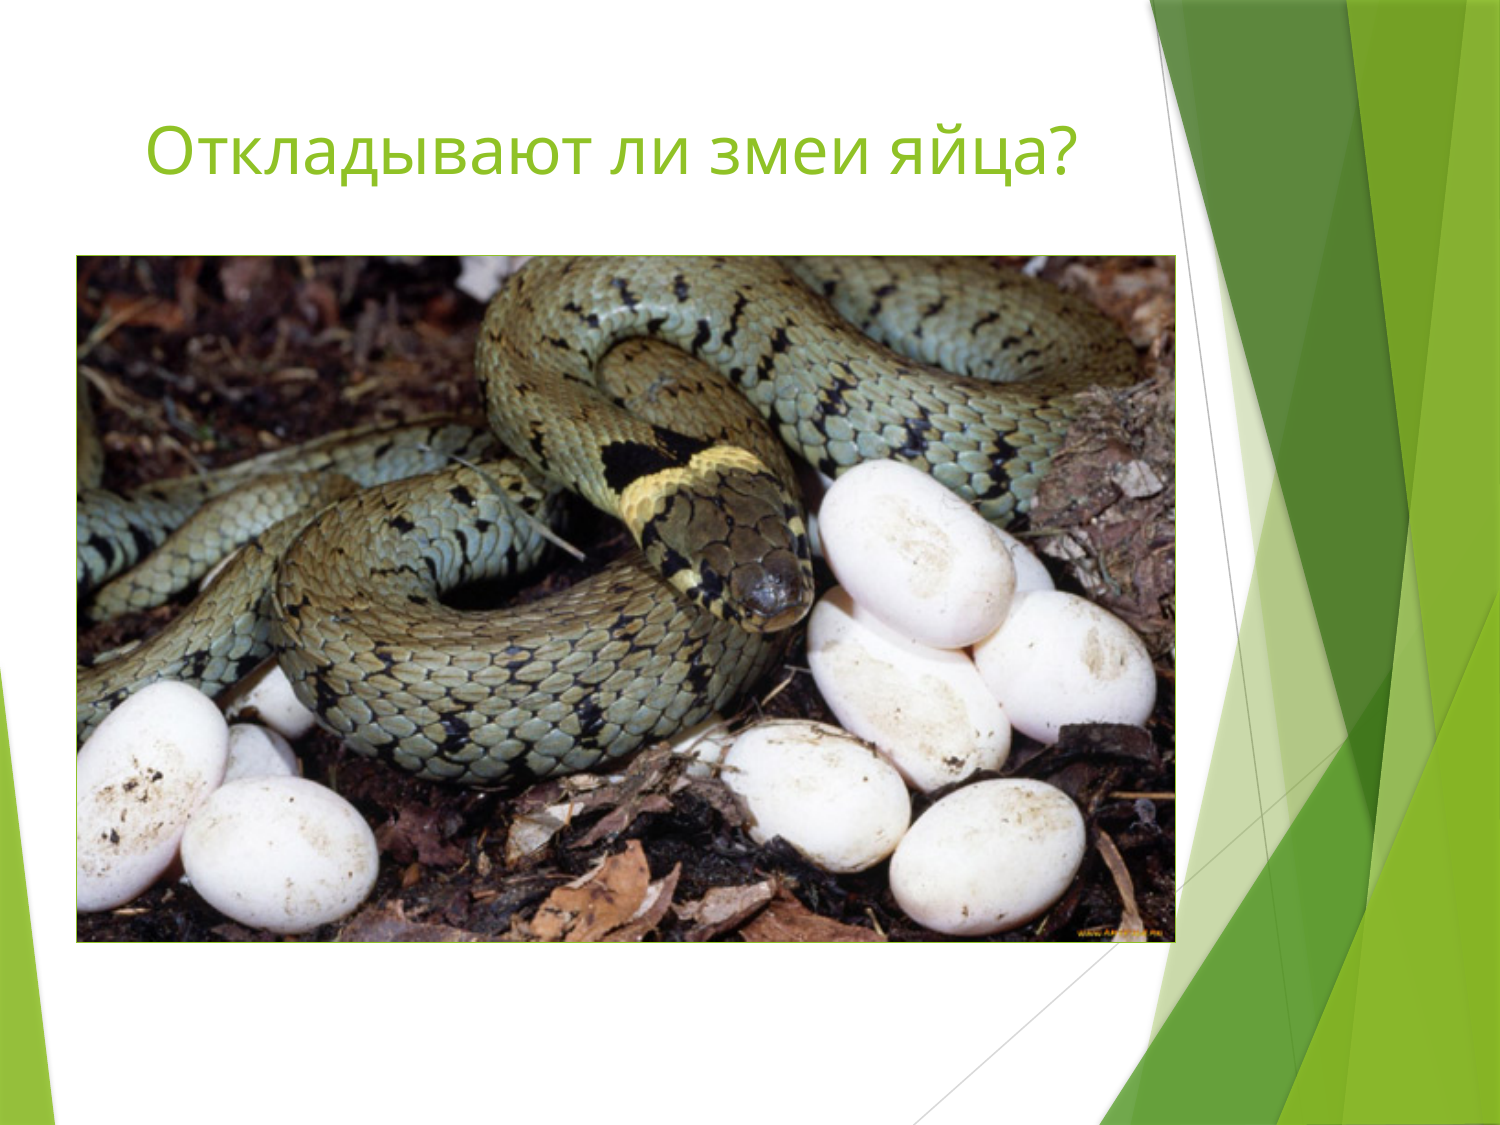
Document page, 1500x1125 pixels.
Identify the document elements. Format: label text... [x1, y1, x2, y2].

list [76, 254, 1176, 943]
title Откладывают ли змеи яйца? [83, 99, 1142, 197]
